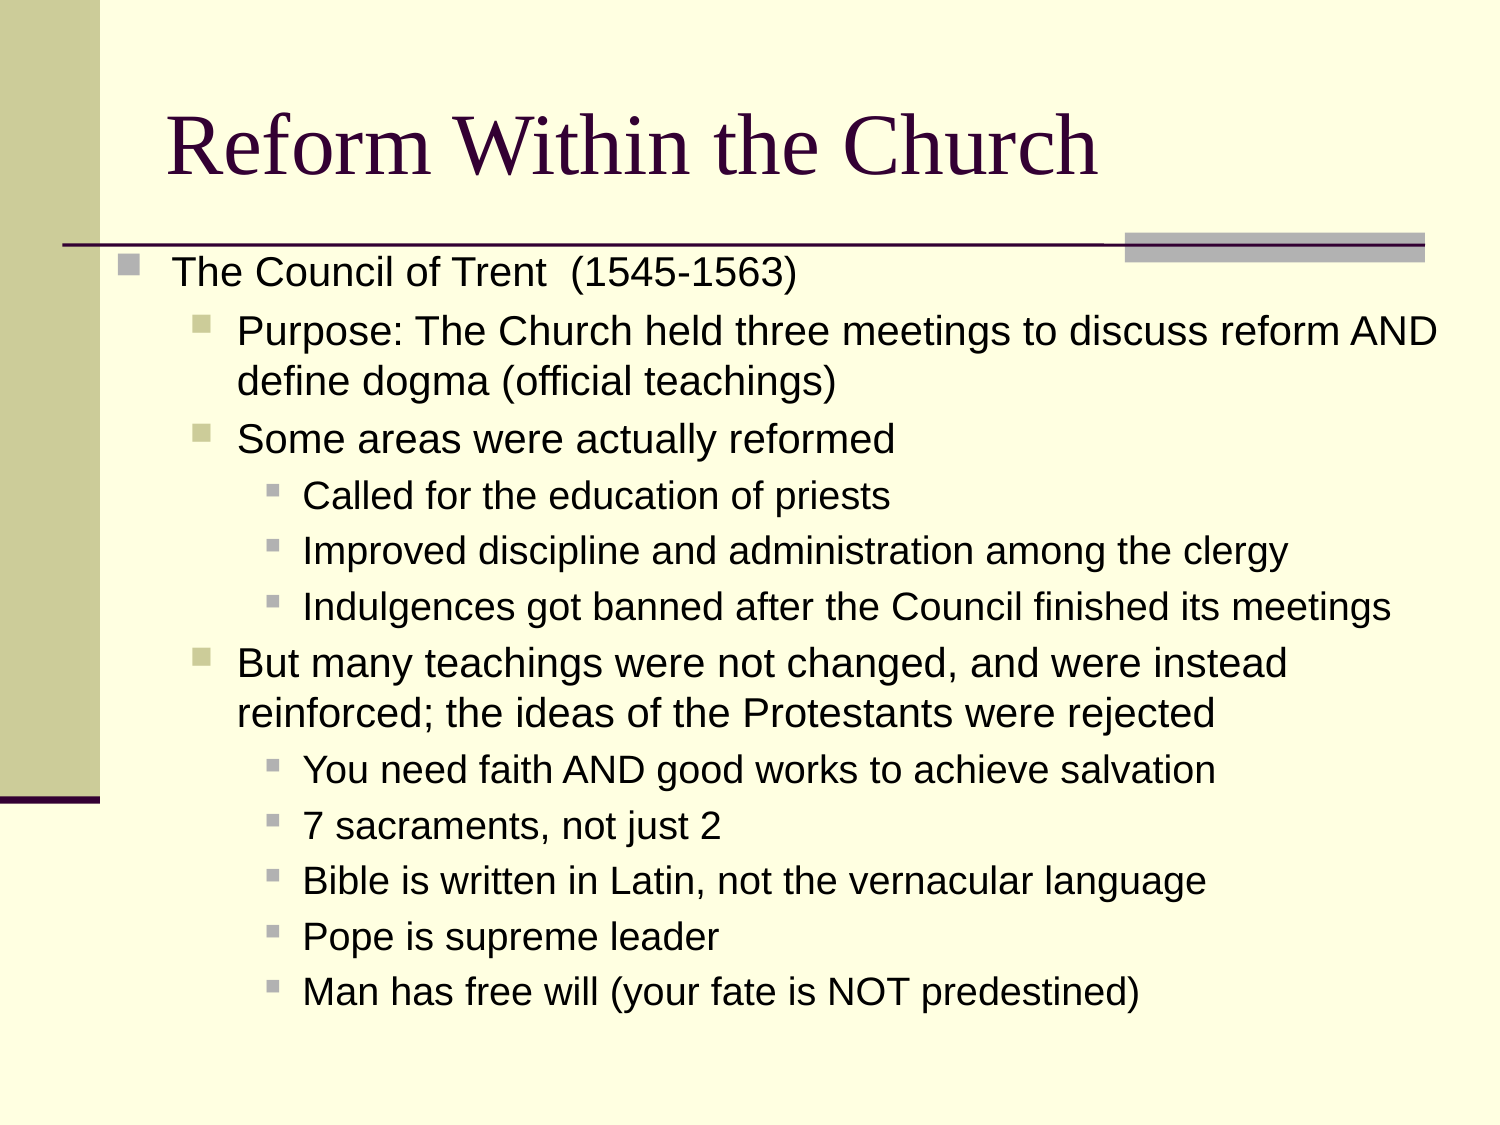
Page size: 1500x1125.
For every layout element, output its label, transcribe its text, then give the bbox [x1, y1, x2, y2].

title Reform Within the Church [150, 45, 1425, 234]
list The Council of Trent (1545-1563) Purpose: The Church held three meetings to discuss reform AND define dogma (official teachings) Some areas were actually reformed Called for the education of priests Improved discipline and administration among the clergy Indulgences got banned after the Council finished its meetings But many teachings were not changed, and were instead reinforced; the ideas of the Protestants were rejected You need faith AND good works to achieve salvation 7 sacraments, not just 2 Bible is written in Latin, not the vernacular language Pope is supreme leader Man has free will (your fate is NOT predestined) [99, 237, 1463, 1075]
